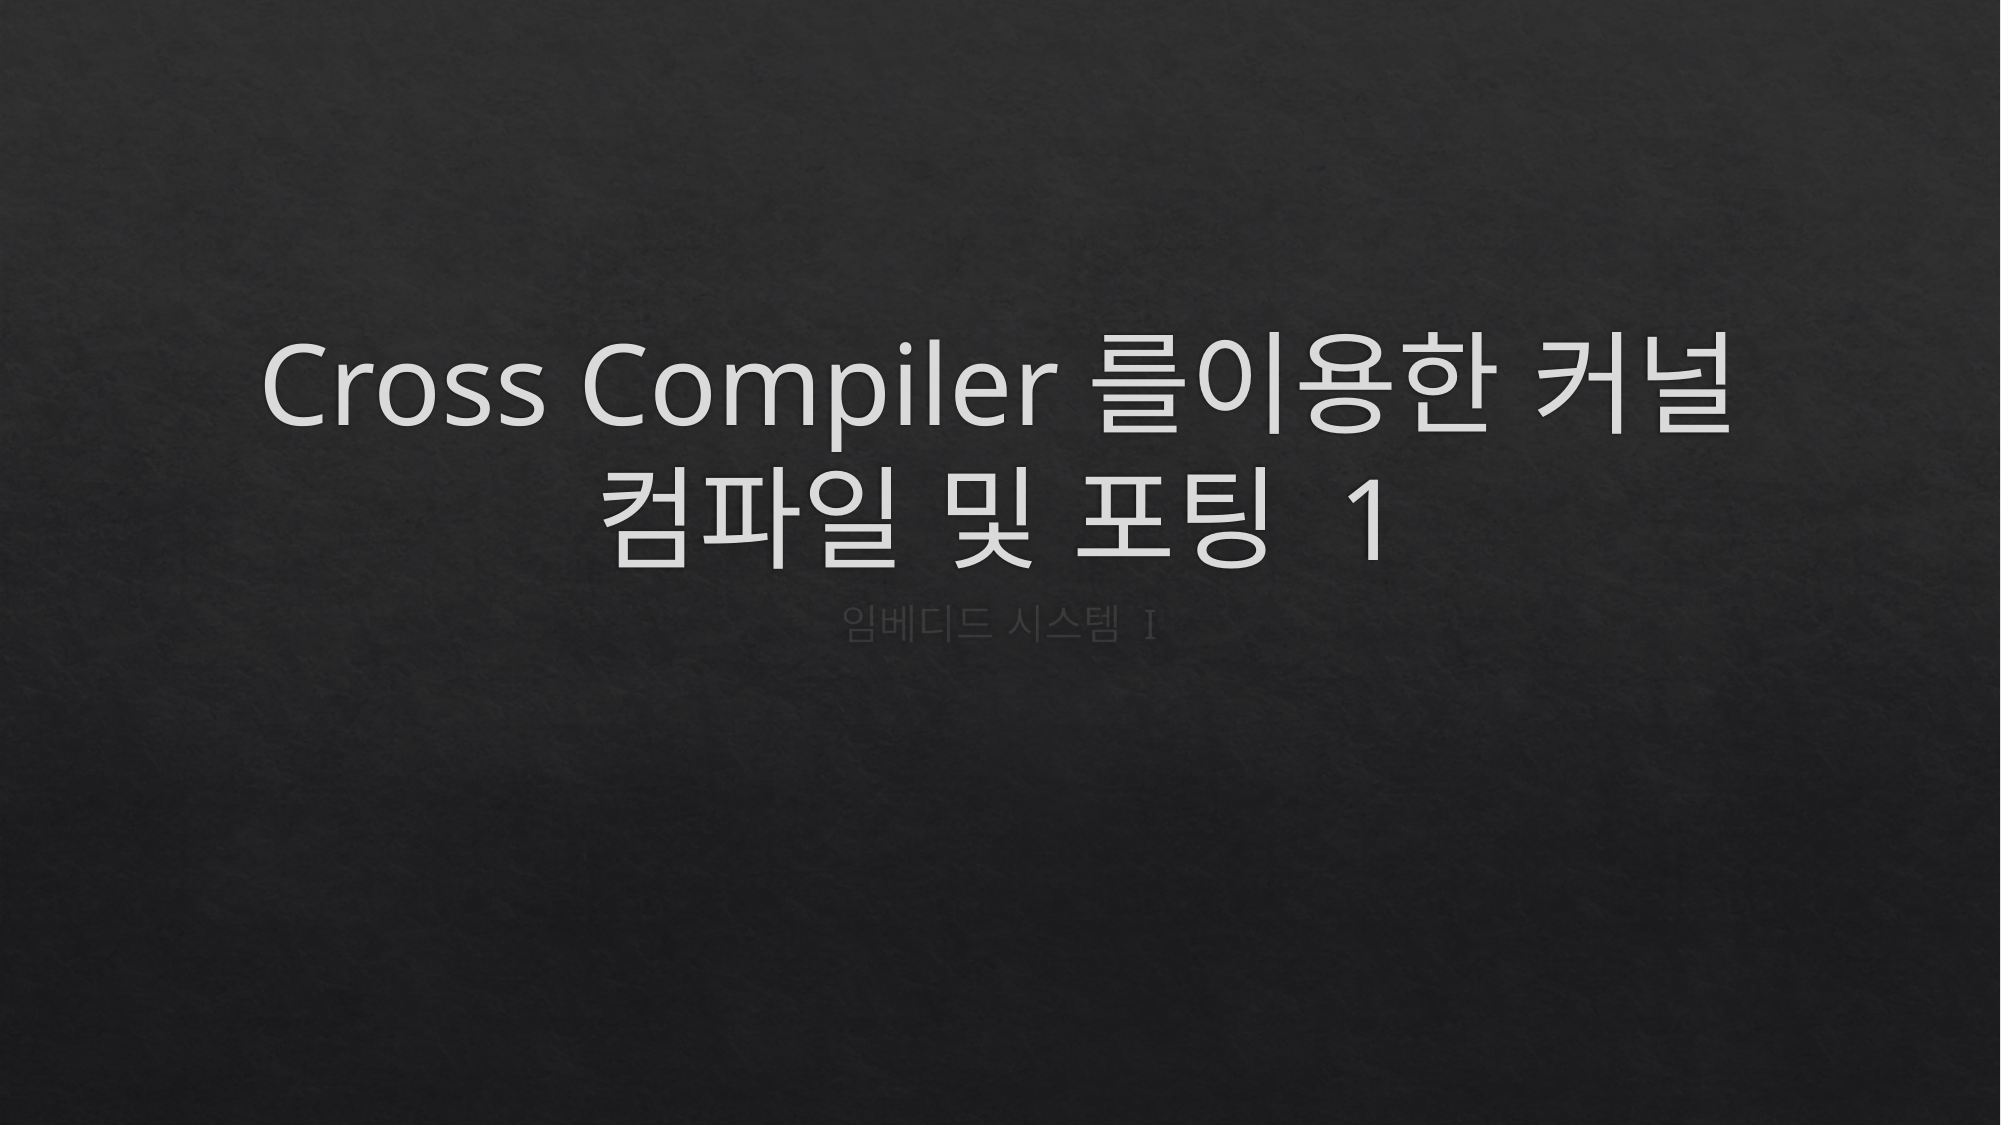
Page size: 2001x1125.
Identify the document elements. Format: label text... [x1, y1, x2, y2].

title Cross Compiler를이용한 커널 컴파일 및 포팅 1 [224, 290, 1774, 587]
subtitle 임베디드 시스템 I [224, 590, 1774, 763]
